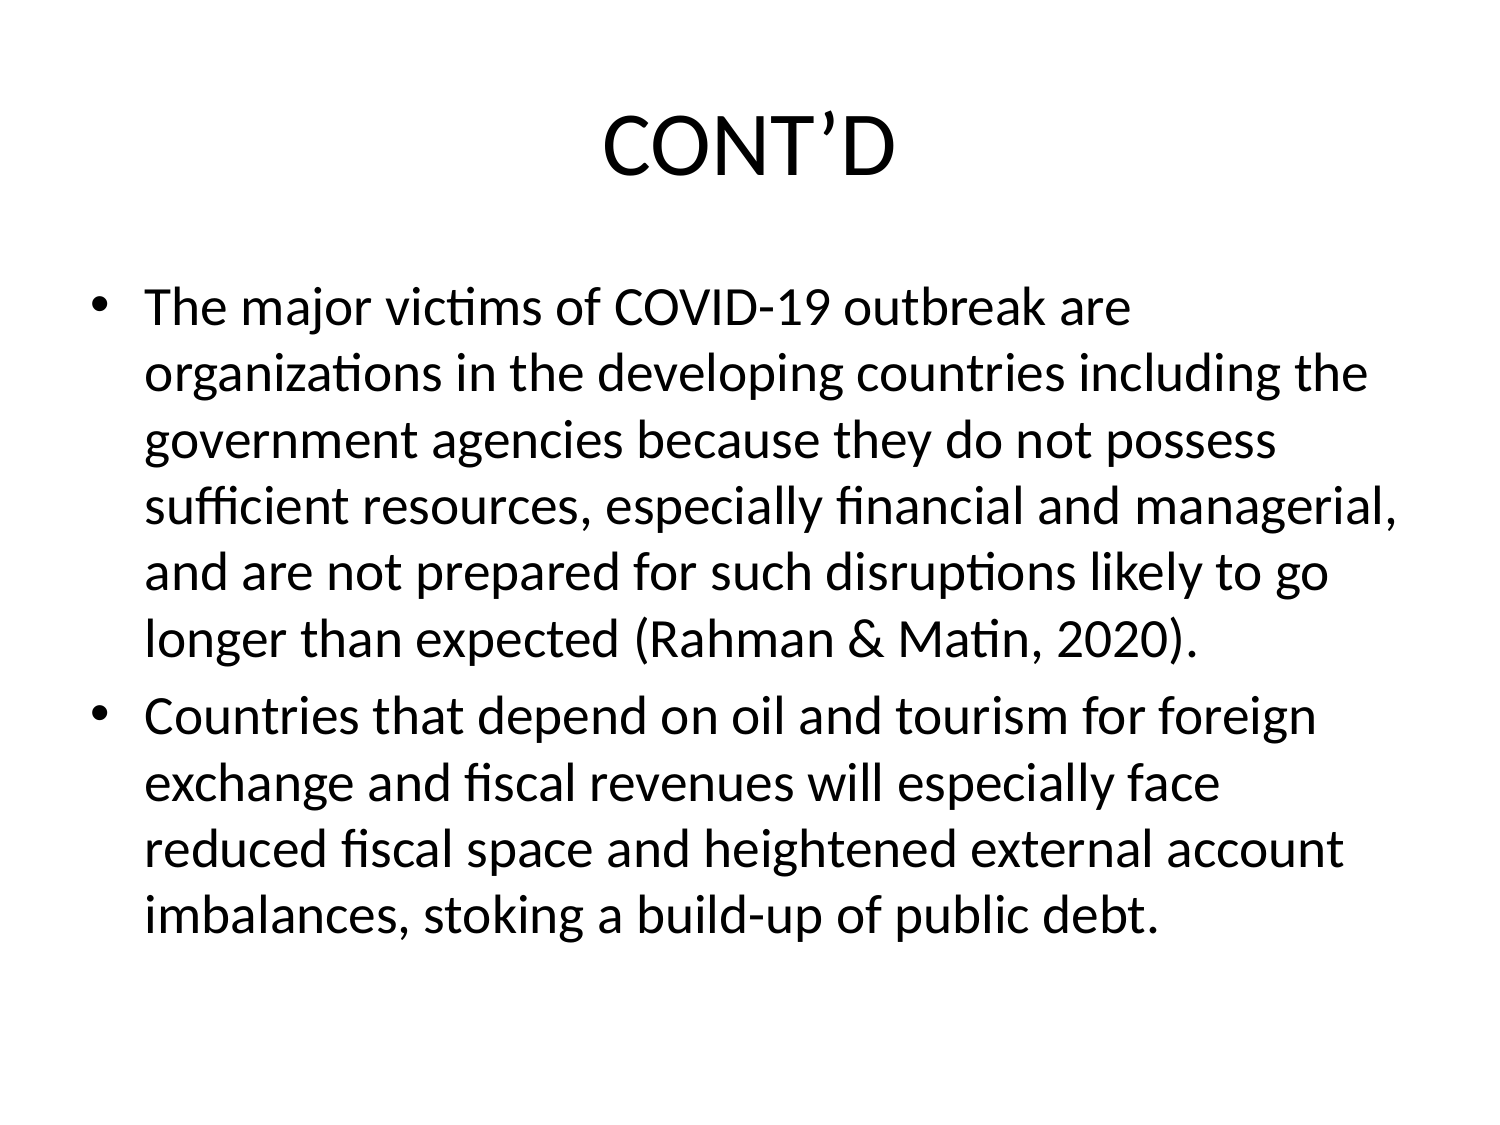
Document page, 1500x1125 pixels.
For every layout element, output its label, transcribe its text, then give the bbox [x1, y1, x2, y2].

title CONT’D [75, 45, 1425, 233]
list The major victims of COVID-19 outbreak are organizations in the developing countries including the government agencies because they do not possess sufficient resources, especially financial and managerial, and are not prepared for such disruptions likely to go longer than expected (Rahman & Matin, 2020). Countries that depend on oil and tourism for foreign exchange and fiscal revenues will especially face reduced fiscal space and heightened external account imbalances, stoking a build-up of public debt. [75, 262, 1425, 1005]
